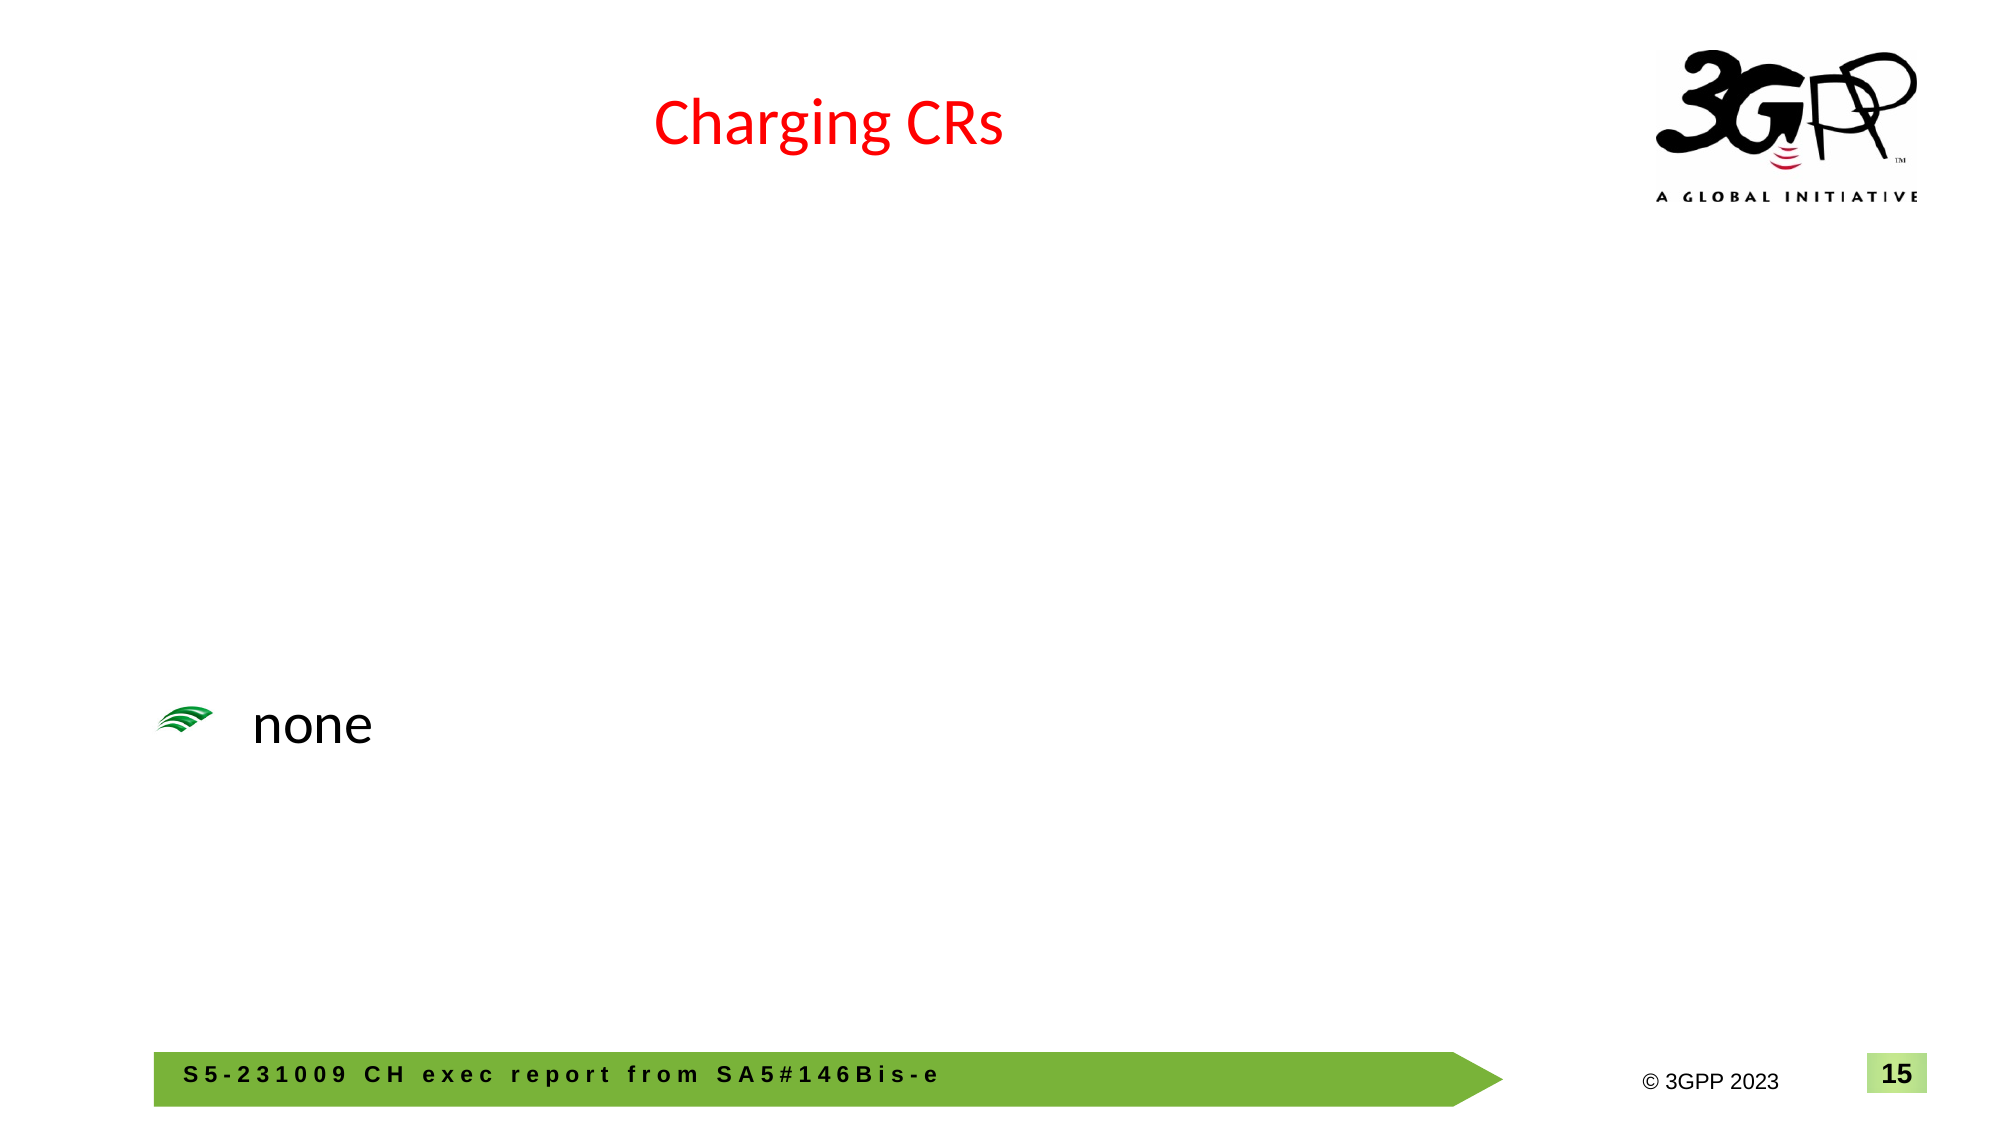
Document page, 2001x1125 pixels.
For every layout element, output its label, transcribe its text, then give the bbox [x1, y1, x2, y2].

picture [152, 700, 215, 741]
title Charging CRs [46, 23, 1643, 212]
picture [1656, 50, 1917, 202]
list none [137, 269, 1818, 936]
